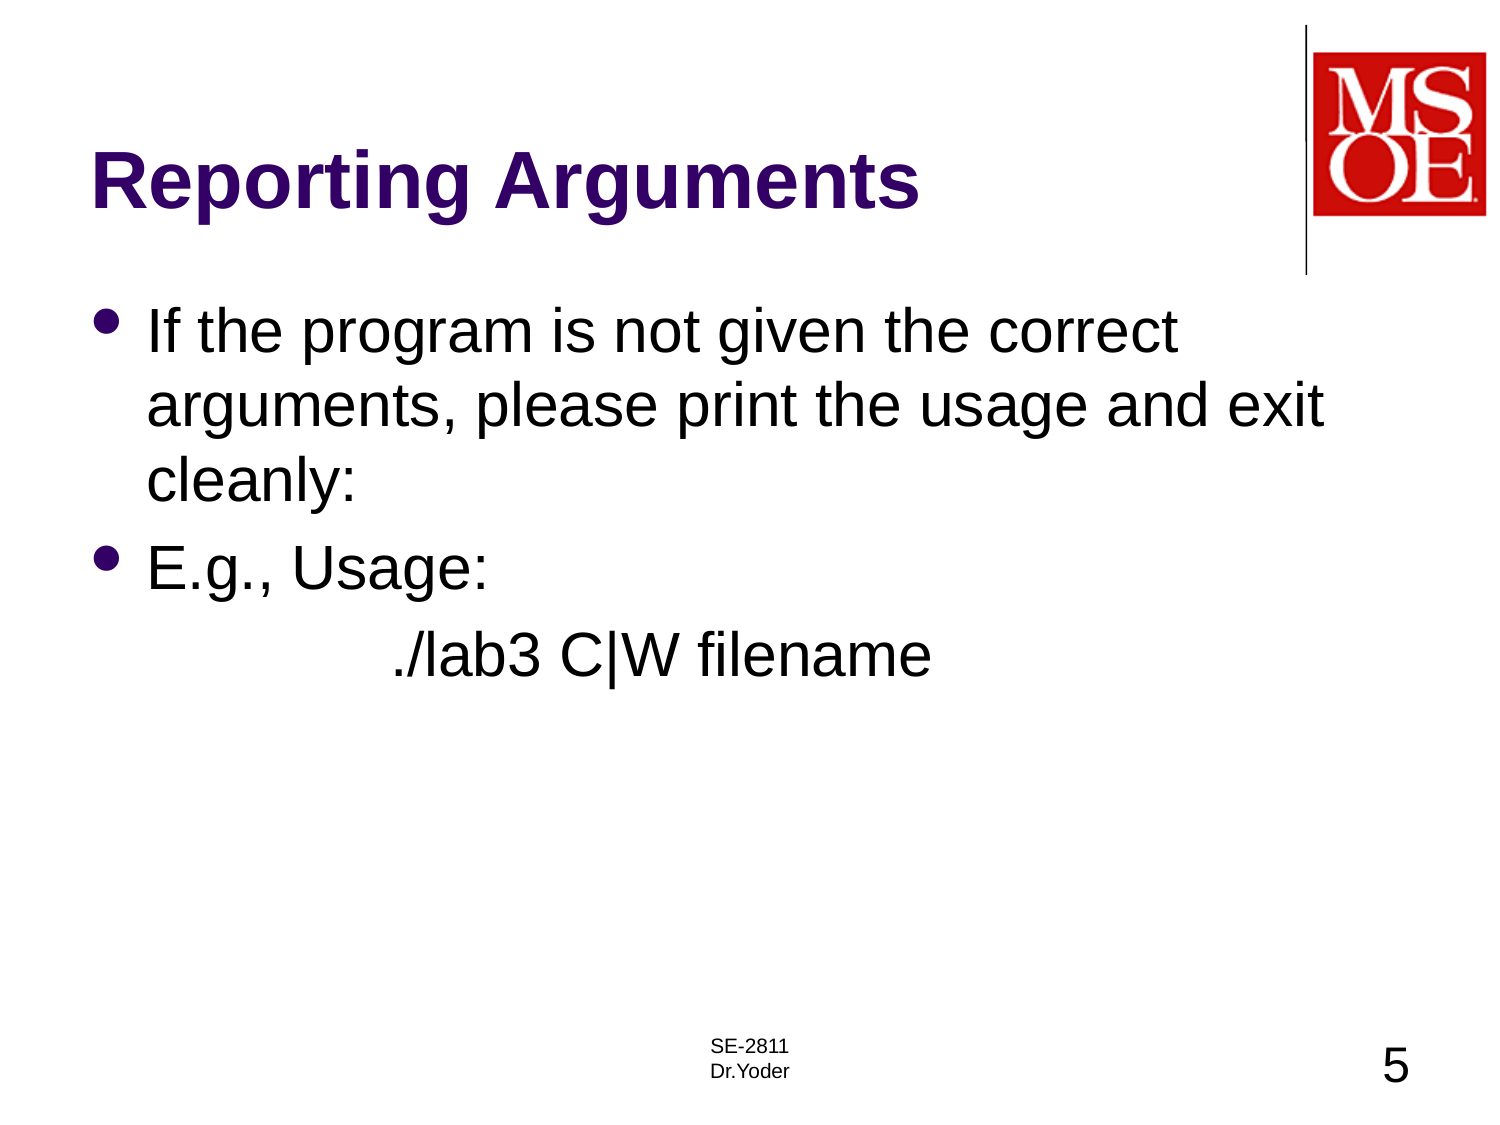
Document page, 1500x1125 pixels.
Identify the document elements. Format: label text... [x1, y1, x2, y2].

picture [1313, 37, 1488, 232]
slide_number 5 [1074, 1024, 1426, 1101]
footer SE-2811 Dr.Yoder [512, 1024, 988, 1101]
list If the program is not given the correct arguments, please print the usage and exit cleanly: E.g., Usage: ./lab3 C|W filename [74, 281, 1426, 1006]
title Reporting Arguments [74, 19, 1313, 233]
